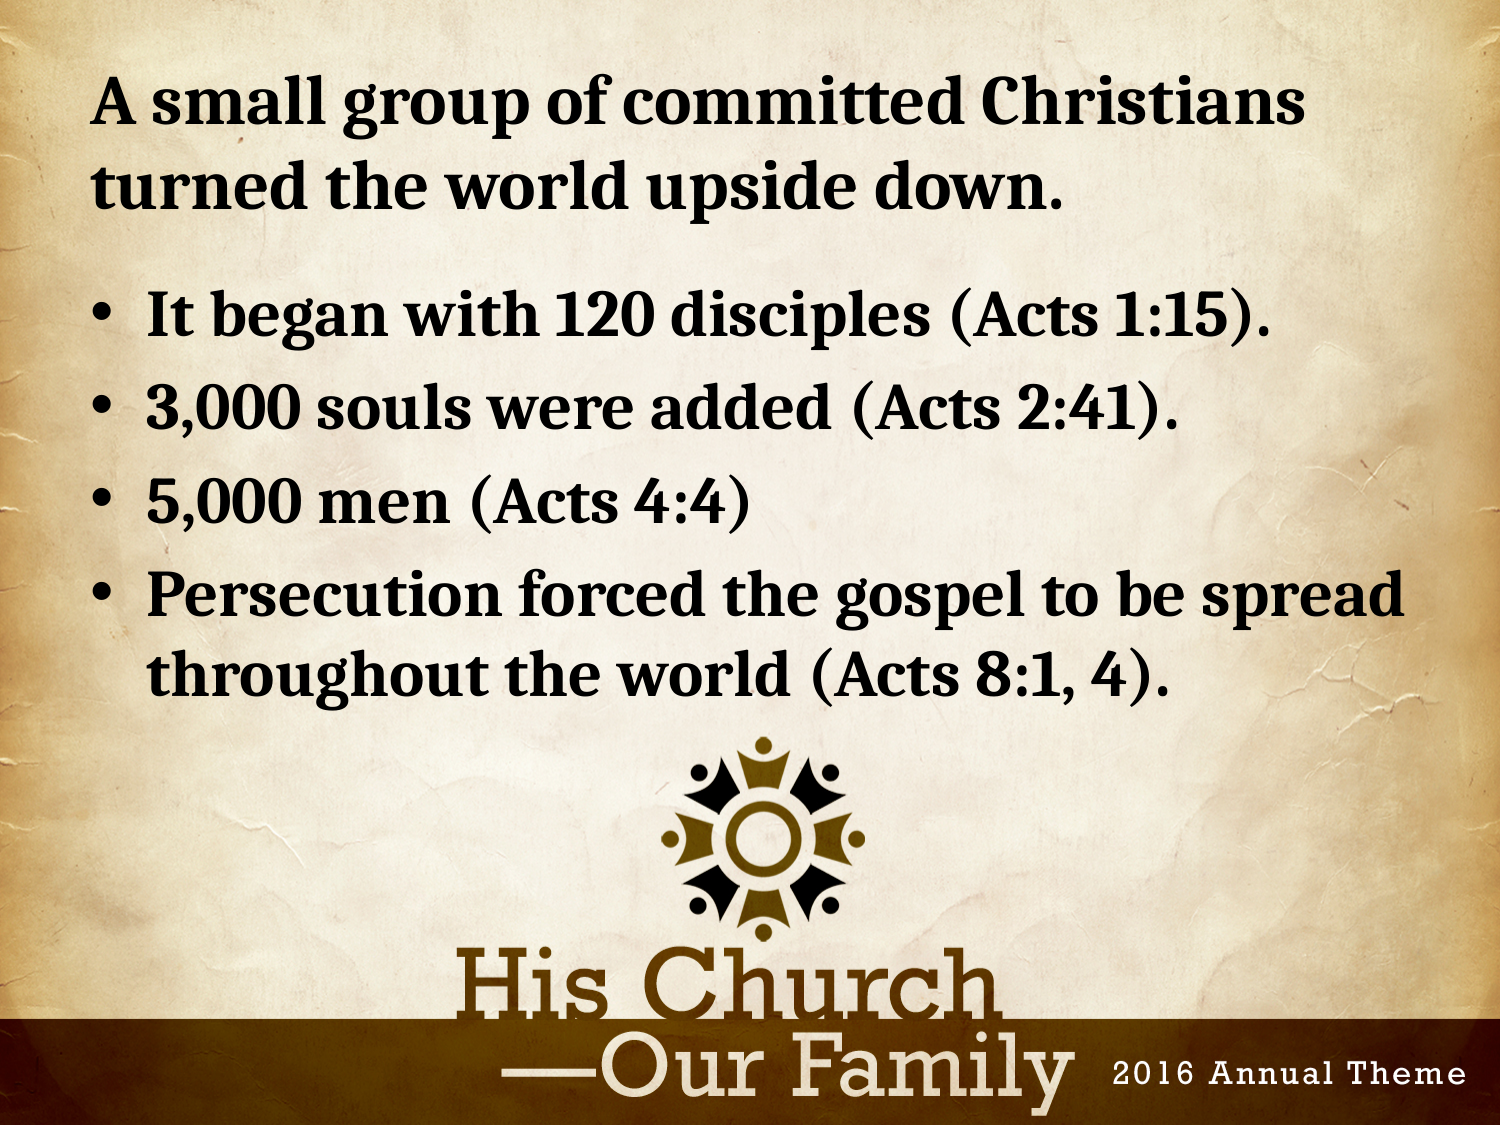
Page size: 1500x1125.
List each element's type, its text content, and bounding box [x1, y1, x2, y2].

title A small group of committed Christians turned the world upside down. [75, 45, 1425, 233]
list It began with 120 disciples (Acts 1:15). 3,000 souls were added (Acts 2:41). 5,000 men (Acts 4:4) Persecution forced the gospel to be spread throughout the world (Acts 8:1, 4). [75, 262, 1500, 1005]
picture [0, 0, 1500, 1125]
